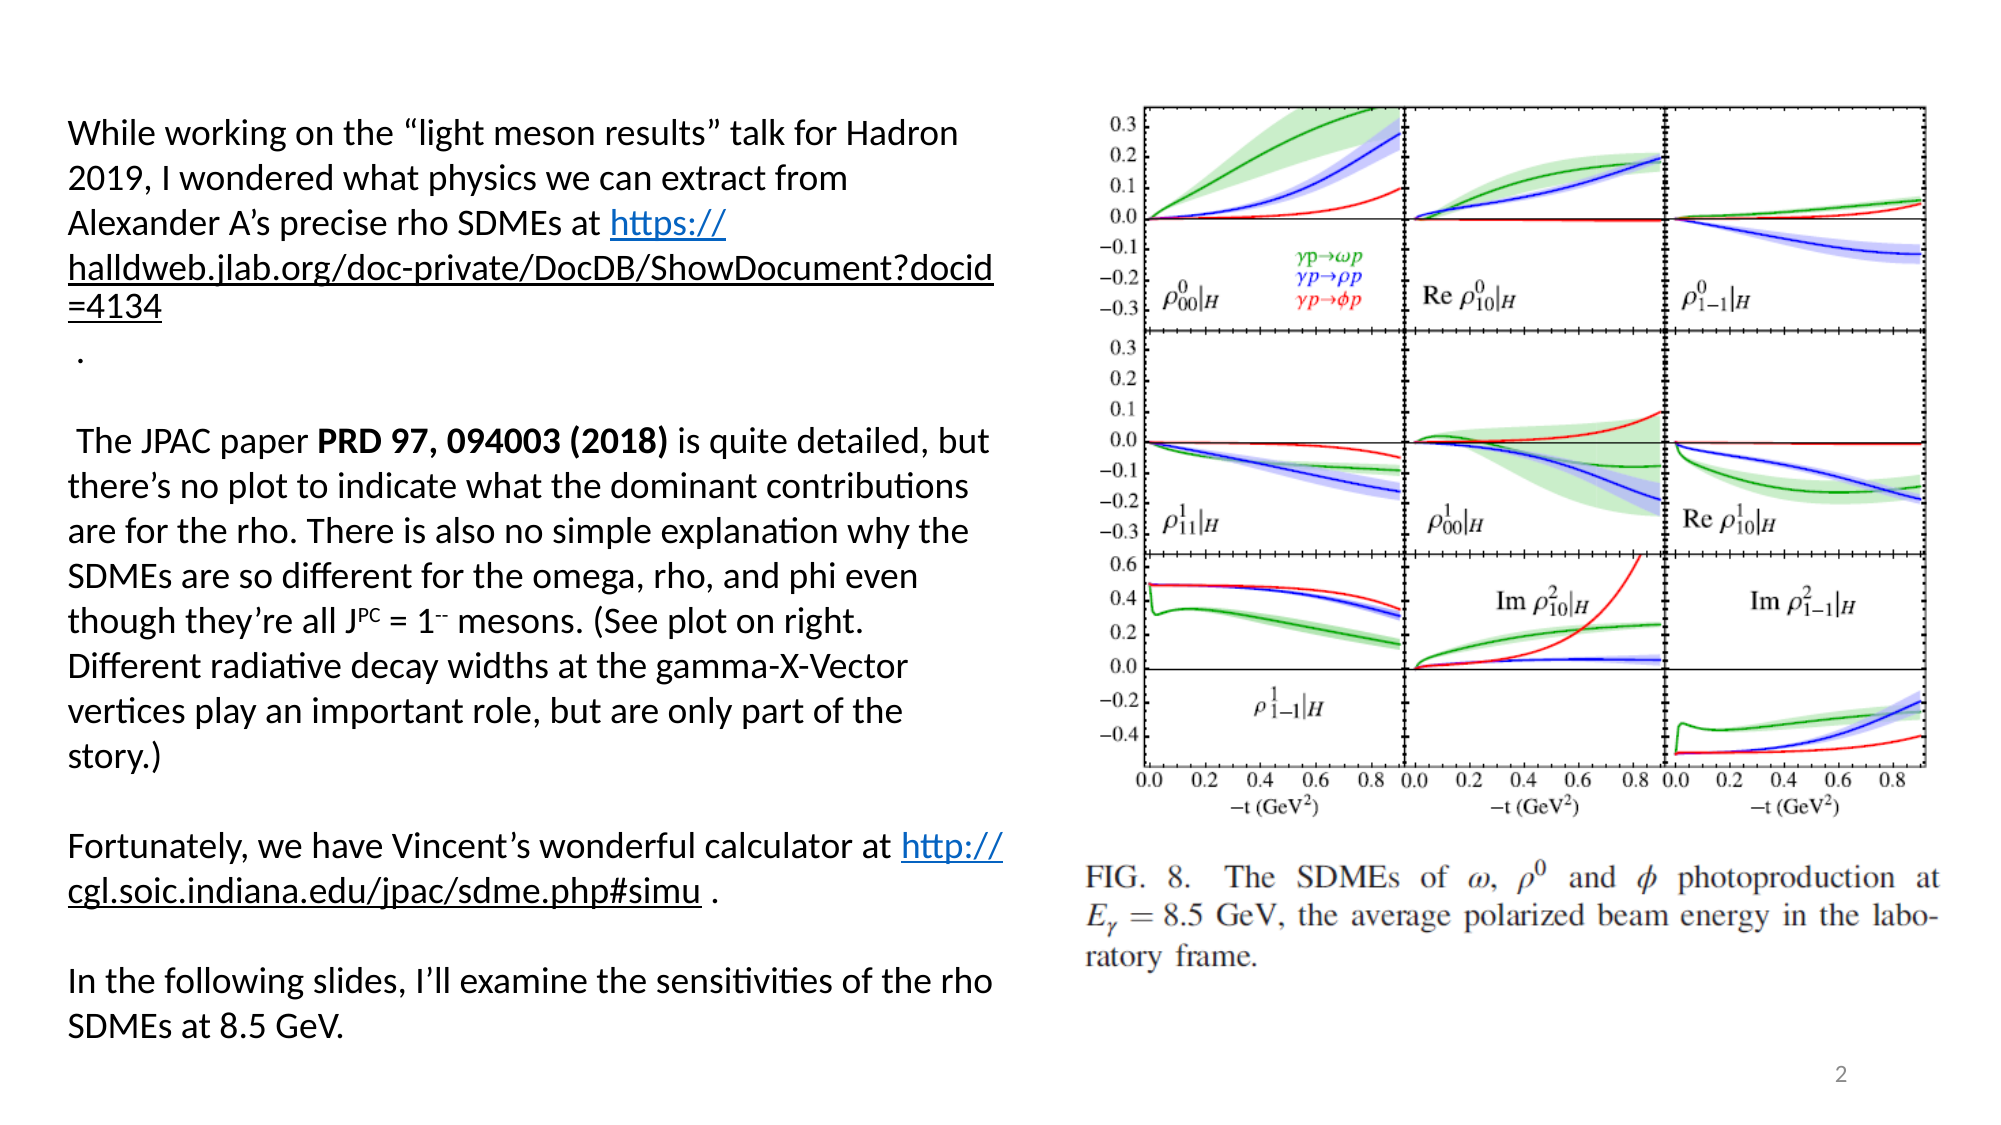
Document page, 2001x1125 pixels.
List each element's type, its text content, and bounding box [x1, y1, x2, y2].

text_box While working on the “light meson results” talk for Hadron 2019, I wondered what physics we can extract from Alexander A’s precise rho SDMEs at https://halldweb.jlab.org/doc-private/DocDB/ShowDocument?docid=4134 . The JPAC paper PRD 97, 094003 (2018) is quite detailed, but there’s no plot to indicate what the dominant contributions are for the rho. There is also no simple explanation why the SDMEs are so different for the omega, rho, and phi even though they’re all JPC = 1-- mesons. (See plot on right. Different radiative decay widths at the gamma-X-Vector vertices play an important role, but are only part of the story.) Fortunately, we have Vincent’s wonderful calculator at http://cgl.soic.indiana.edu/jpac/sdme.php#simu . In the following slides, I’ll examine the sensitivities of the rho SDMEs at 8.5 GeV. [52, 100, 1021, 1016]
slide_number 2 [1412, 1042, 1863, 1103]
picture [1031, 84, 1963, 986]
